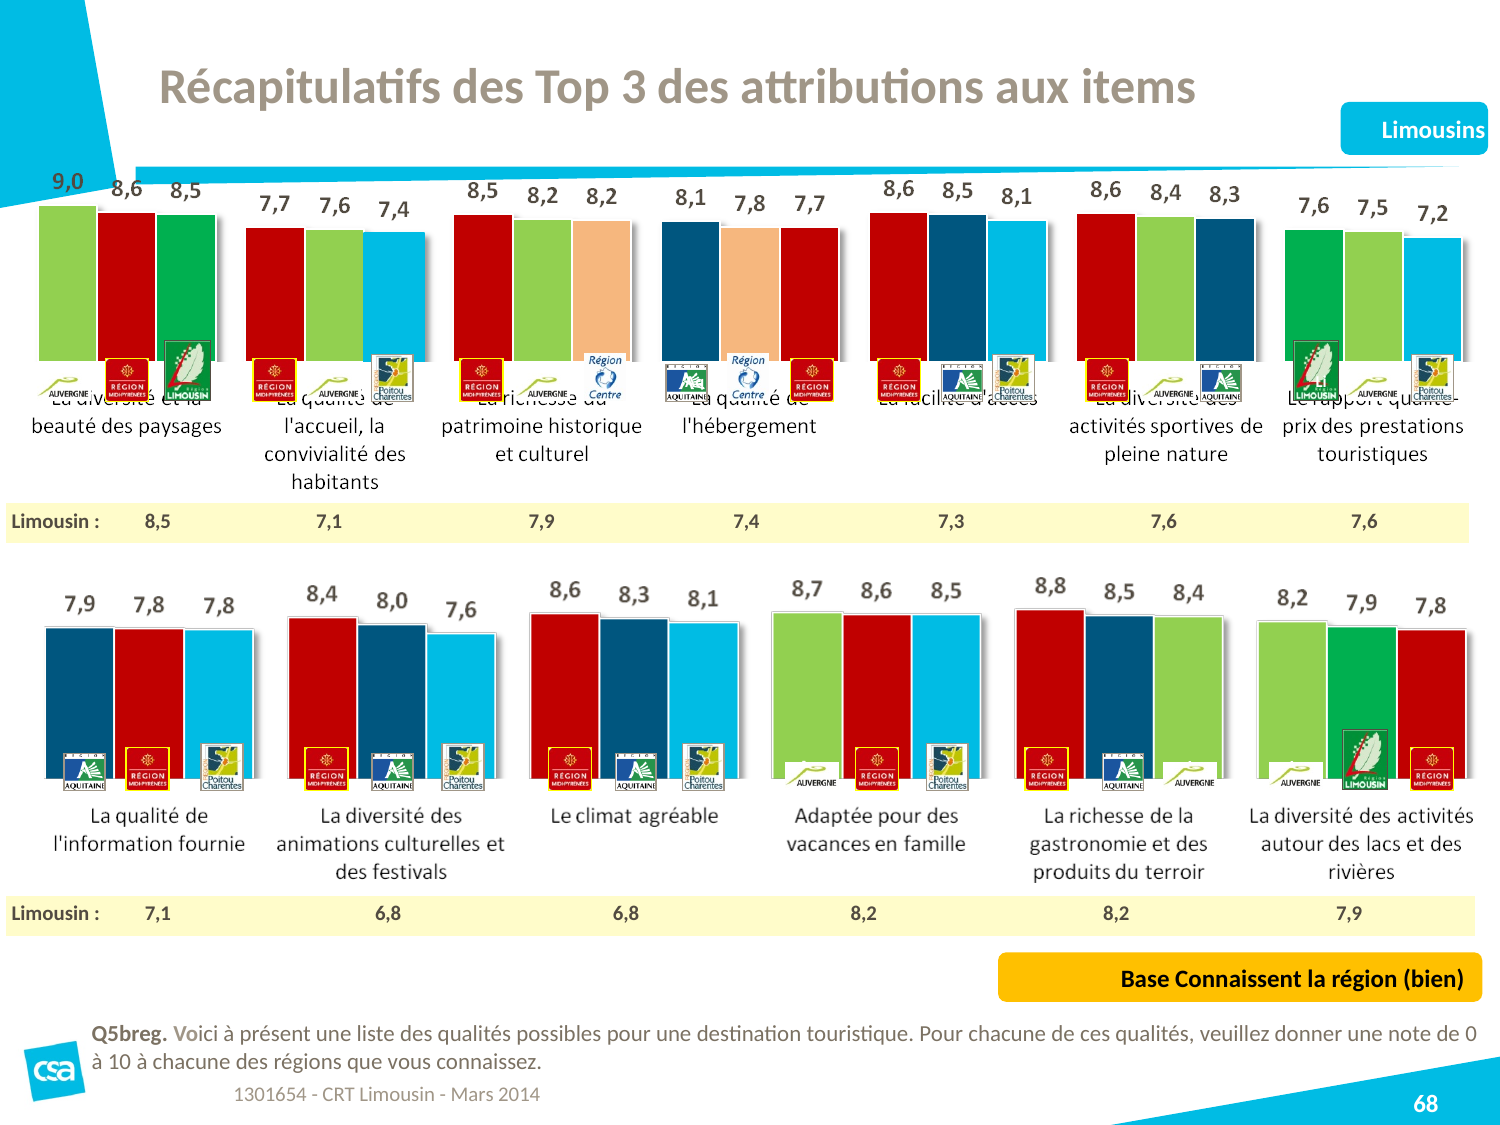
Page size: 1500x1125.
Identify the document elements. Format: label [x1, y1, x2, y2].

picture [372, 754, 413, 791]
picture [371, 354, 413, 401]
picture [306, 372, 361, 401]
picture [727, 353, 769, 401]
picture [785, 761, 839, 791]
picture [548, 748, 591, 791]
picture [926, 743, 968, 791]
picture [992, 354, 1034, 401]
picture [305, 748, 348, 791]
picture [7, 1023, 101, 1116]
picture [64, 754, 105, 791]
picture [878, 359, 920, 401]
picture [1086, 359, 1129, 401]
picture [126, 748, 169, 791]
picture [37, 372, 92, 401]
title [159, 18, 1460, 77]
picture [105, 359, 148, 401]
slide_number [1352, 1088, 1500, 1125]
picture [1411, 748, 1454, 791]
picture [164, 340, 211, 401]
picture [615, 754, 656, 791]
picture [855, 748, 898, 791]
picture [1342, 729, 1389, 790]
picture [1163, 761, 1217, 791]
picture [201, 743, 243, 791]
picture [1412, 354, 1454, 401]
picture [1103, 754, 1143, 791]
picture [1025, 748, 1068, 791]
picture [442, 743, 484, 791]
picture [1345, 372, 1400, 401]
text_box [76, 1011, 1500, 1082]
text_box [0, 77, 1500, 908]
picture [1293, 340, 1339, 401]
picture [791, 359, 834, 401]
picture [460, 359, 503, 401]
table_header [6, 908, 1475, 936]
picture [584, 353, 627, 401]
picture [942, 365, 982, 401]
picture [253, 359, 296, 401]
picture [1200, 365, 1241, 401]
picture [682, 743, 724, 791]
picture [1269, 761, 1324, 791]
picture [516, 372, 570, 401]
picture [666, 365, 707, 401]
picture [1142, 372, 1197, 401]
footer [218, 1082, 1235, 1125]
text_box [998, 952, 1483, 1002]
